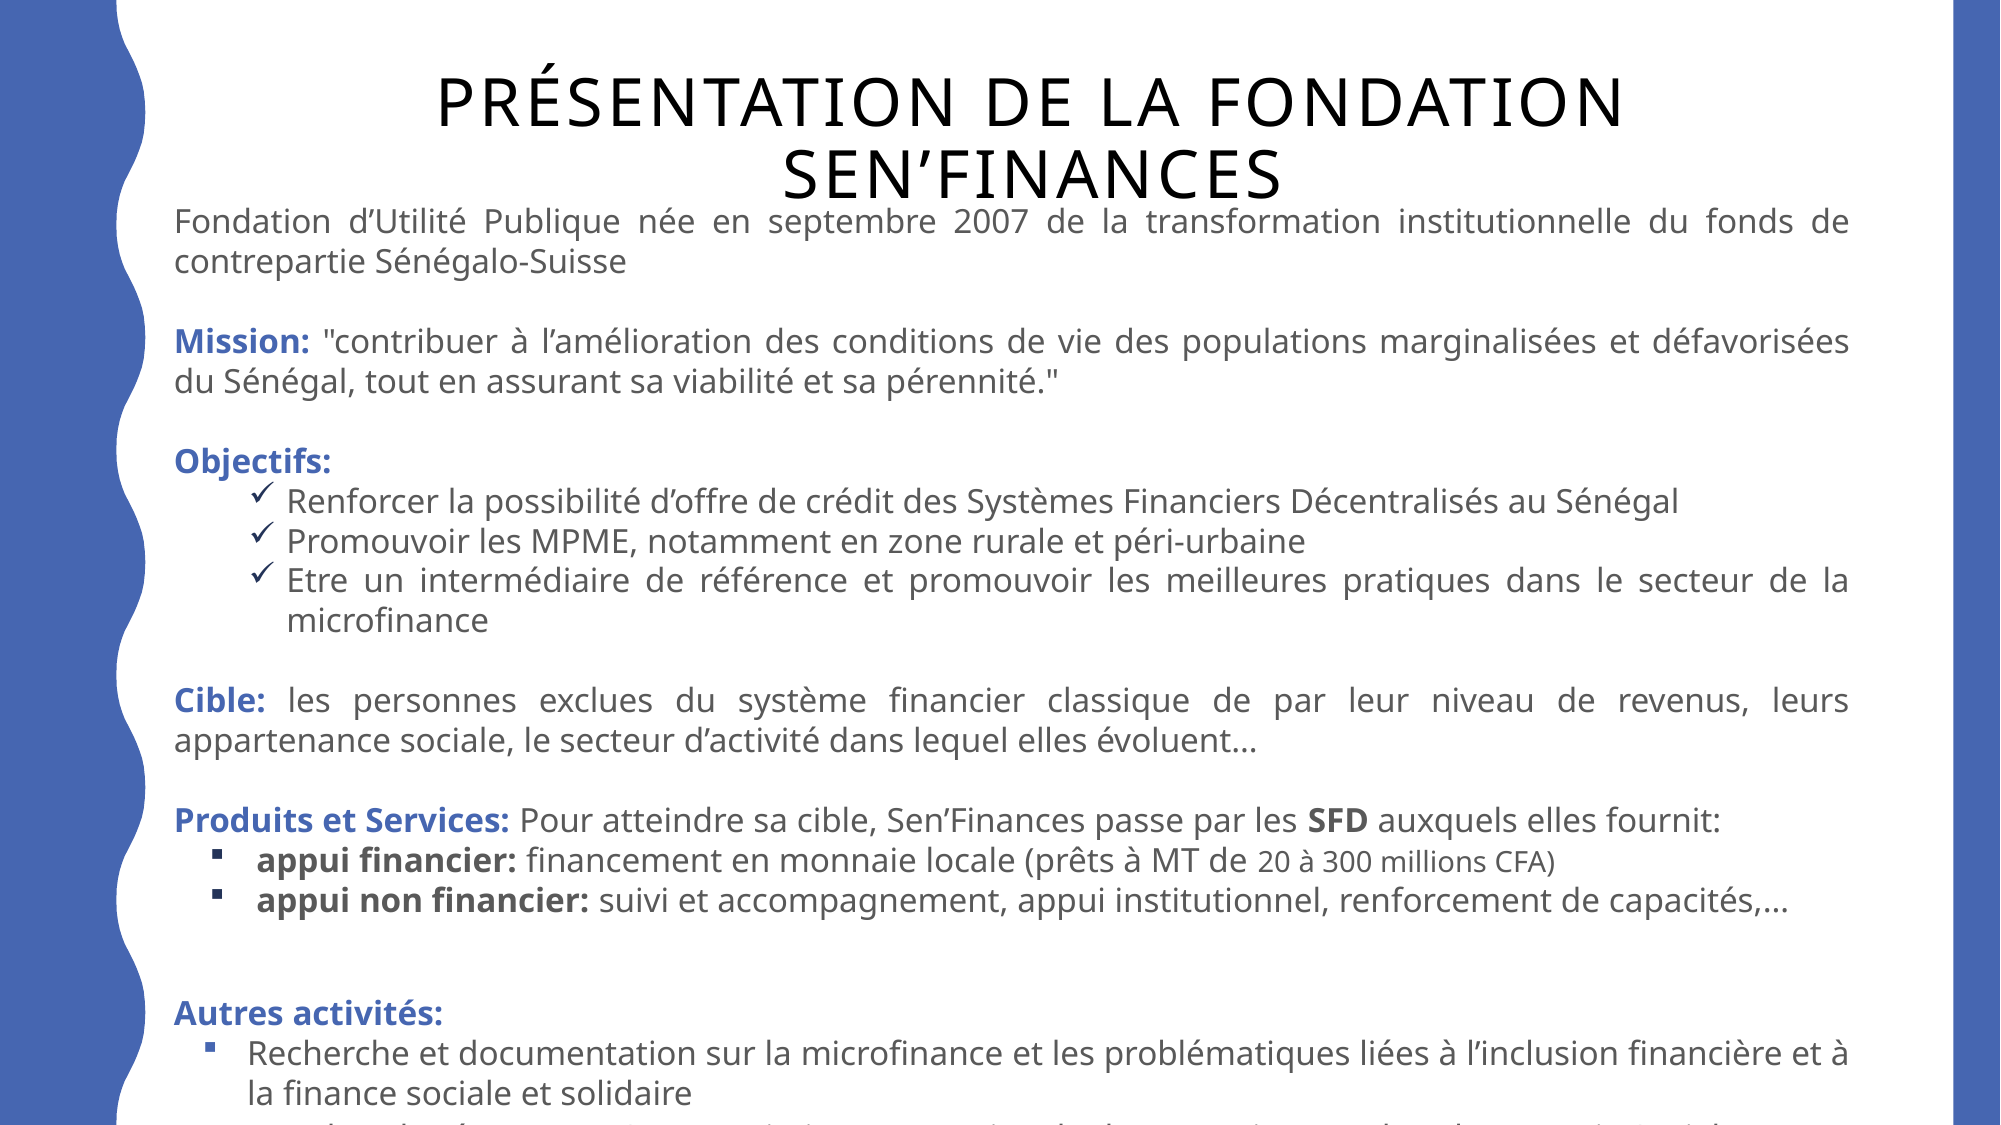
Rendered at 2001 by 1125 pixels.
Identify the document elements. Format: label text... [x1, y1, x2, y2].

title Présentation de la fondation sen’FINANCES [188, 61, 1878, 161]
list Fondation d’Utilité Publique née en septembre 2007 de la transformation institutionnelle du fonds de contrepartie Sénégalo-Suisse Mission: "contribuer à l’amélioration des conditions de vie des populations marginalisées et défavorisées du Sénégal, tout en assurant sa viabilité et sa pérennité." Objectifs: Renforcer la possibilité d’offre de crédit des Systèmes Financiers Décentralisés au Sénégal Promouvoir les MPME, notamment en zone rurale et péri-urbaine Etre un intermédiaire de référence et promouvoir les meilleures pratiques dans le secteur de la microfinance Cible: les personnes exclues du système financier classique de par leur niveau de revenus, leurs appartenance sociale, le secteur d’activité dans lequel elles évoluent… Produits et Services: Pour atteindre sa cible, Sen’Finances passe par les SFD auxquels elles fournit: appui financier: financement en monnaie locale (prêts à MT de 20 à 300 millions CFA) appui non financier: suivi et accompagnement, appui institutionnel, renforcement de capacités,… Autres activités: Recherche et documentation sur la microfinance et les problématiques liées à l’inclusion financière et à la finance sociale et solidaire Membre du réseau INAISE (Association Internationale des Investisseurs dans l’Economie Sociale) [158, 192, 1868, 1072]
